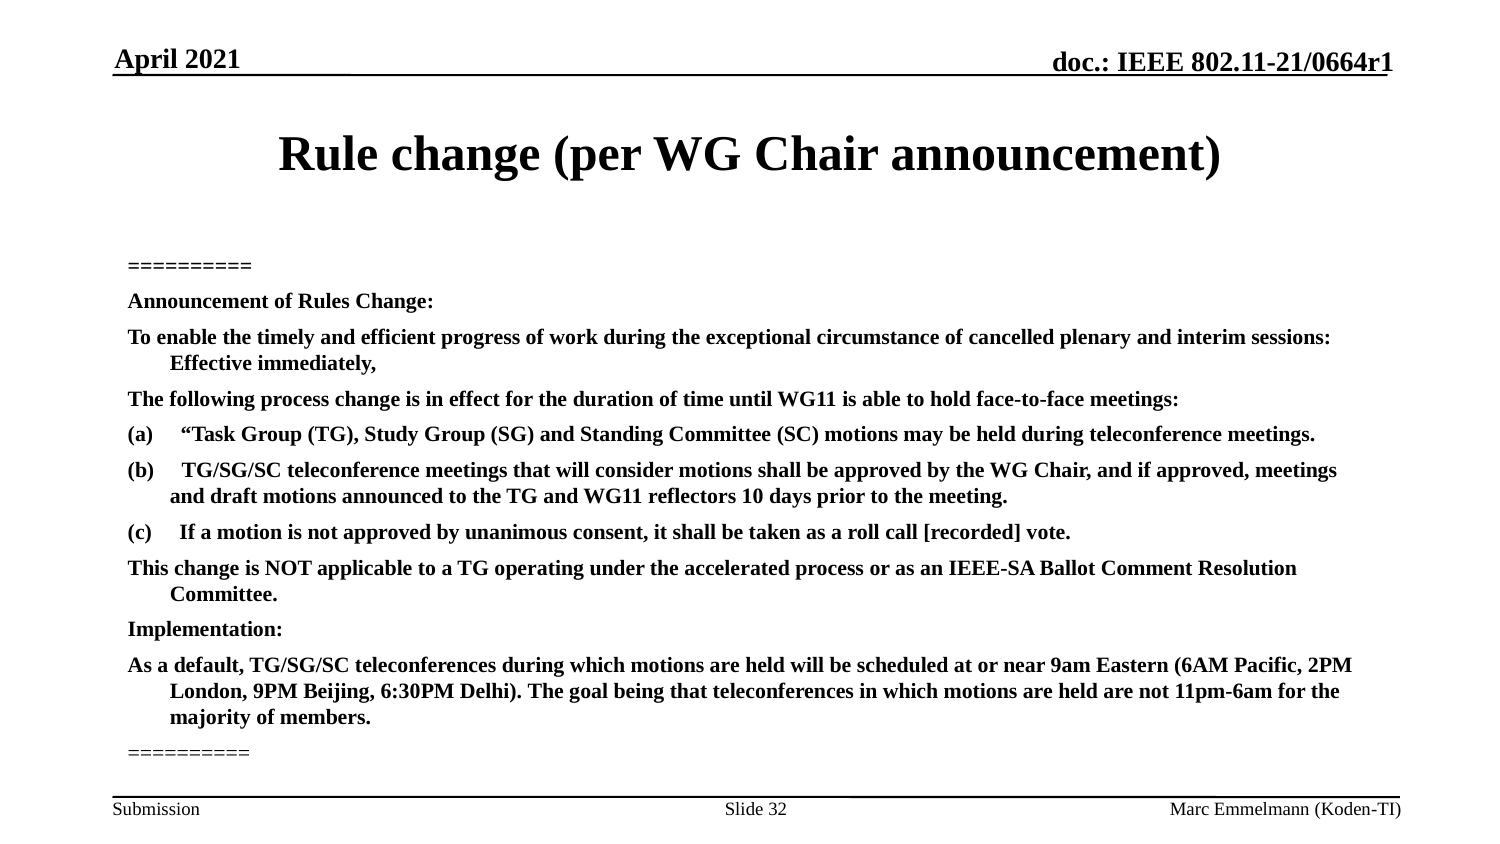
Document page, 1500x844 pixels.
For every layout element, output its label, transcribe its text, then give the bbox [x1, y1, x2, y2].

slide_number Slide 32 [712, 796, 800, 842]
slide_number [114, 40, 423, 75]
list ========== Announcement of Rules Change: To enable the timely and efficient progress of work during the exceptional circumstance of cancelled plenary and interim sessions: Effective immediately, The following process change is in effect for the duration of time until WG11 is able to hold face-to-face meetings: (a) “Task Group (TG), Study Group (SG) and Standing Committee (SC) motions may be held during teleconference meetings. (b) TG/SG/SC teleconference meetings that will consider motions shall be approved by the WG Chair, and if approved, meetings and draft motions announced to the TG and WG11 reflectors 10 days prior to the meeting. (c) If a motion is not approved by unanimous consent, it shall be taken as a roll call [recorded] vote. This change is NOT applicable to a TG operating under the accelerated process or as an IEEE-SA Ballot Comment Resolution Committee. Implementation: As a default, TG/SG/SC teleconferences during which motions are held will be scheduled at or near 9am Eastern (6AM Pacific, 2PM London, 9PM Beijing, 6:30PM Delhi). The goal being that teleconferences in which motions are held are not 11pm-6am for the majority of members. ========== [112, 243, 1388, 751]
footer Marc Emmelmann (Koden-TI) [878, 796, 1402, 820]
title Rule change (per WG Chair announcement) [112, 84, 1388, 216]
